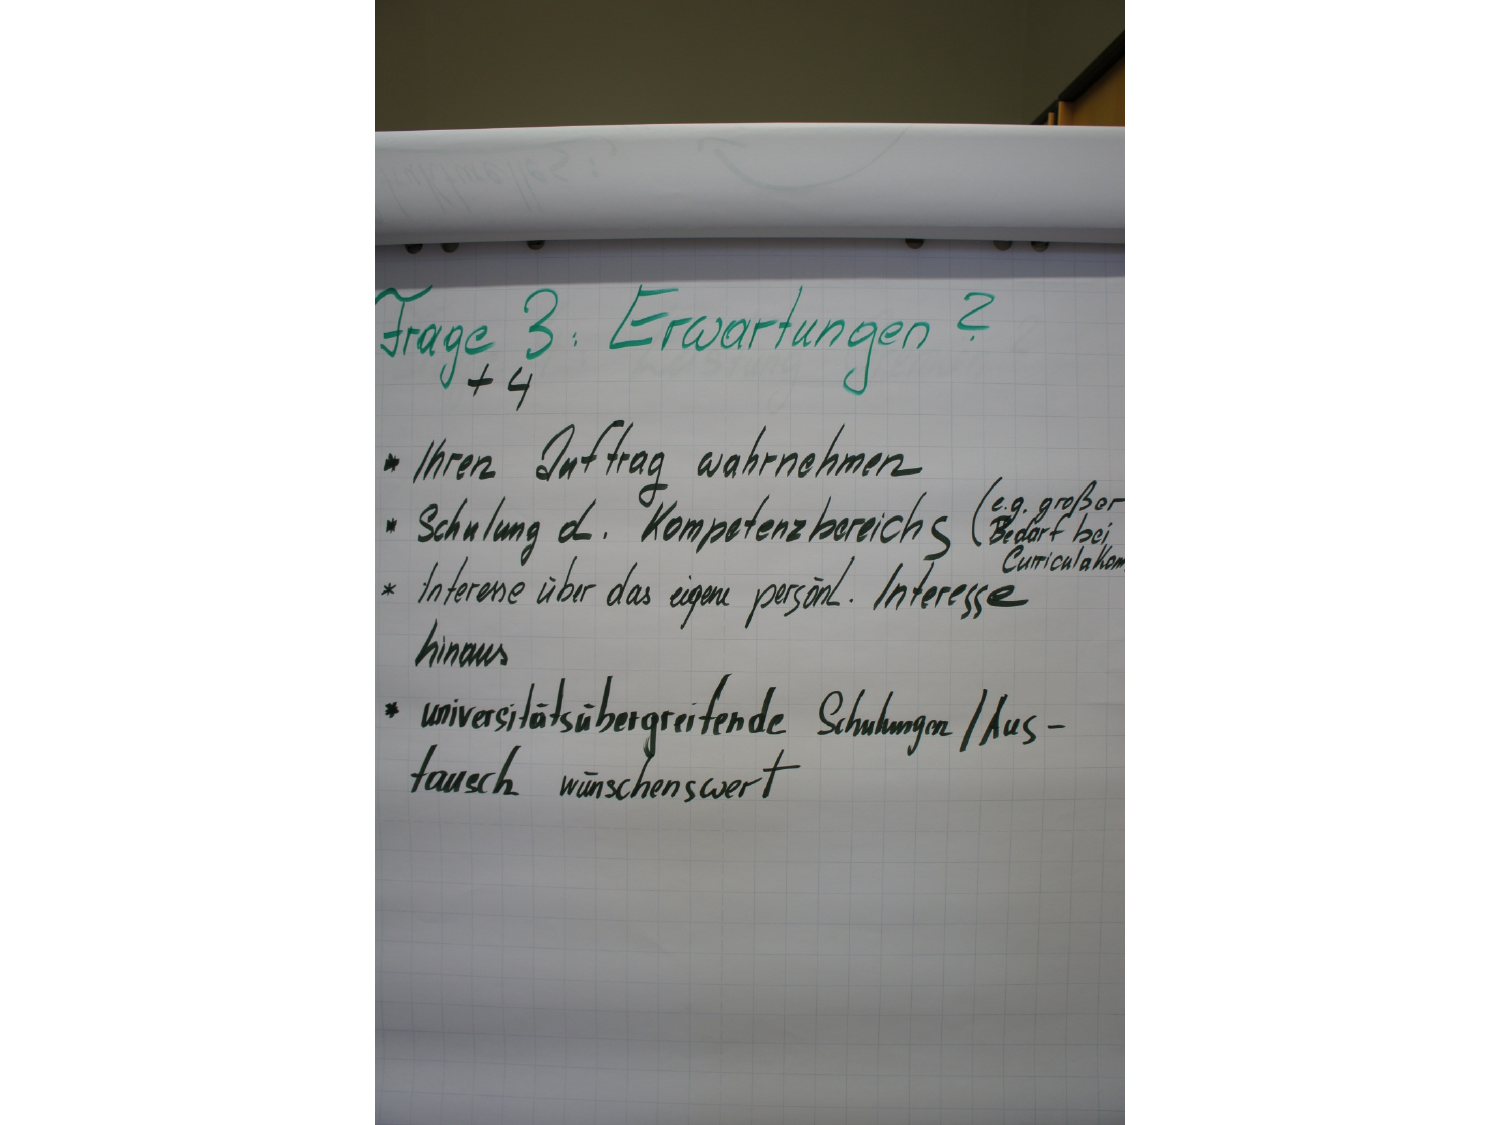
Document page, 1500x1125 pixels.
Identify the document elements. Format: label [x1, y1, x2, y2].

picture [375, 0, 1125, 1125]
